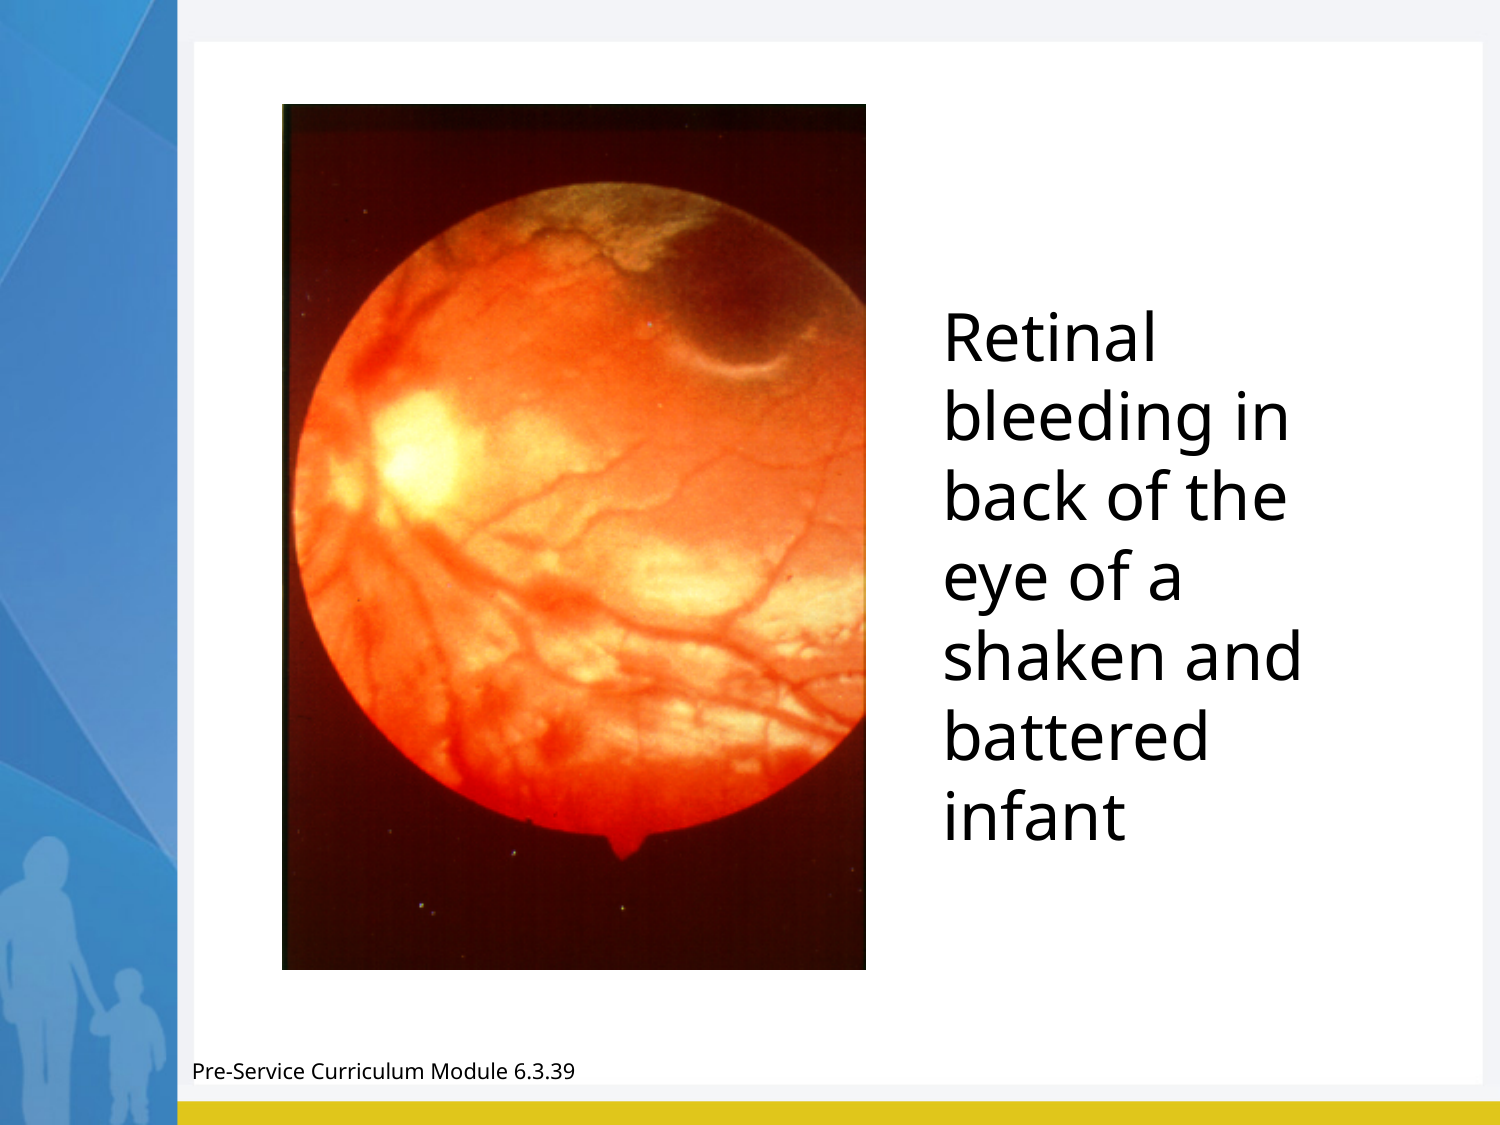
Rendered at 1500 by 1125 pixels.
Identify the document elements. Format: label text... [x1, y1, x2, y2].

text_box Retinal bleeding in back of the eye of a shaken and battered infant [927, 286, 1388, 862]
text_box Pre-Service Curriculum Module 6.3.39 [177, 1050, 626, 1100]
picture [0, 0, 1500, 1125]
